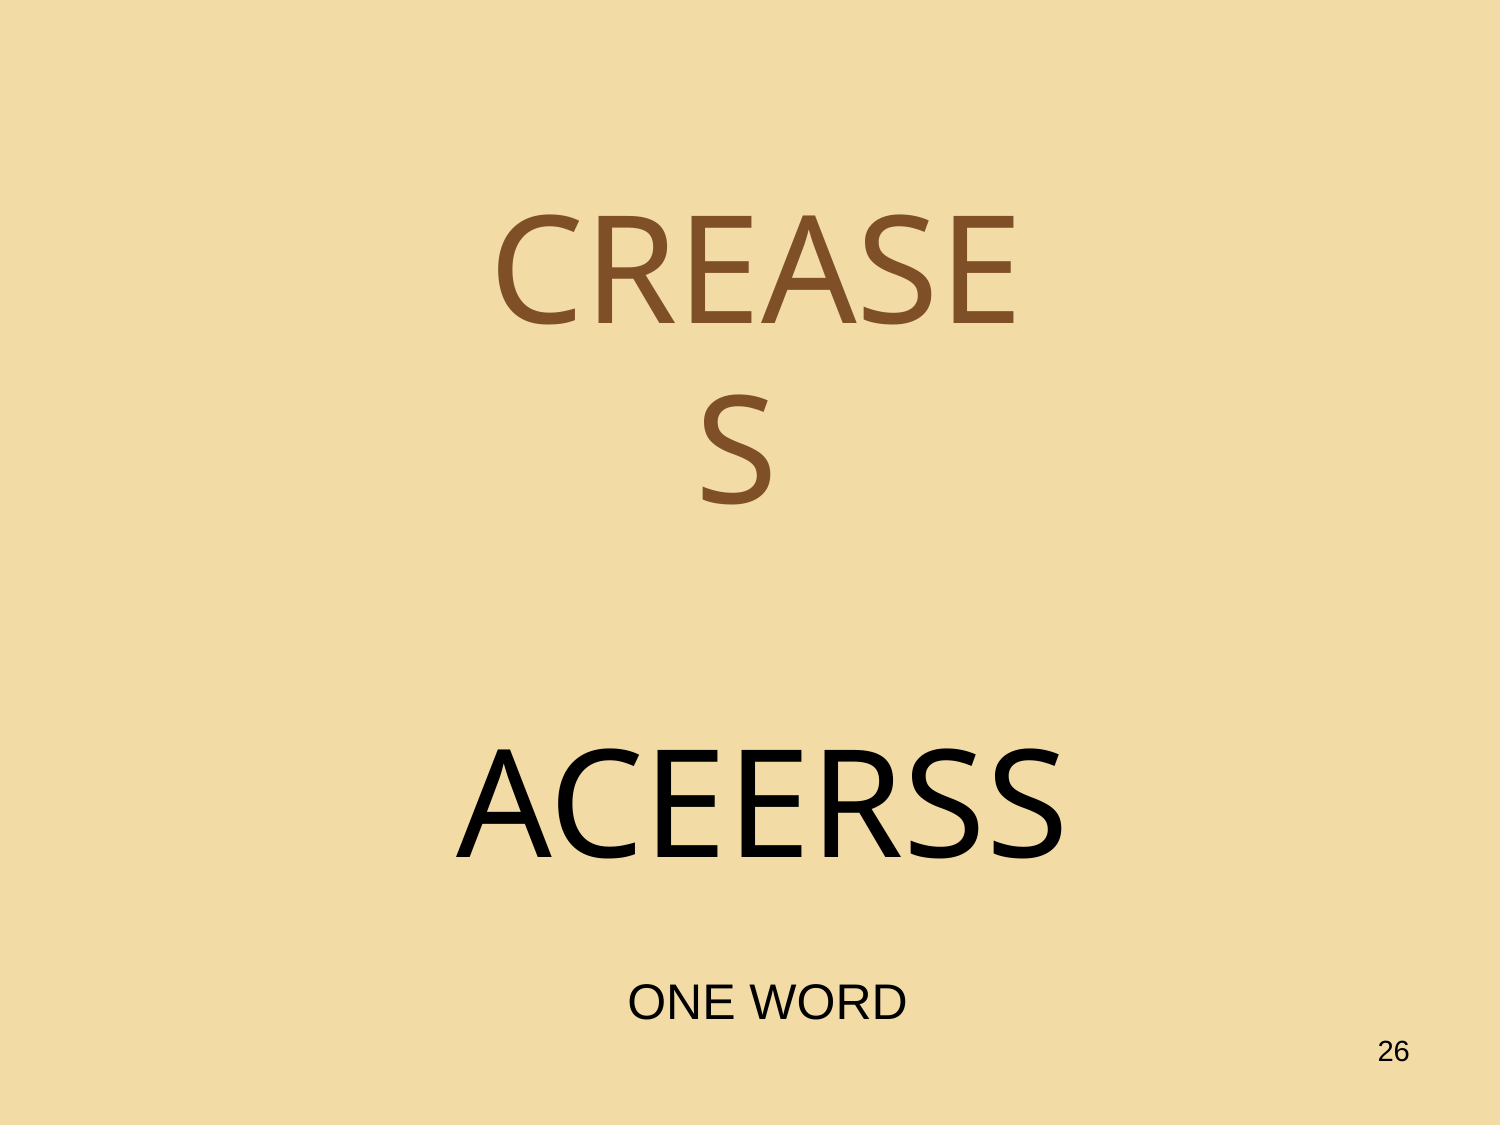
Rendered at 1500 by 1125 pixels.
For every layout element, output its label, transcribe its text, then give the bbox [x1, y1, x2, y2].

title CREASE S [12, 149, 1500, 699]
list ACEERSS [12, 699, 1500, 1125]
text_box ONE WORD [612, 961, 1000, 1037]
